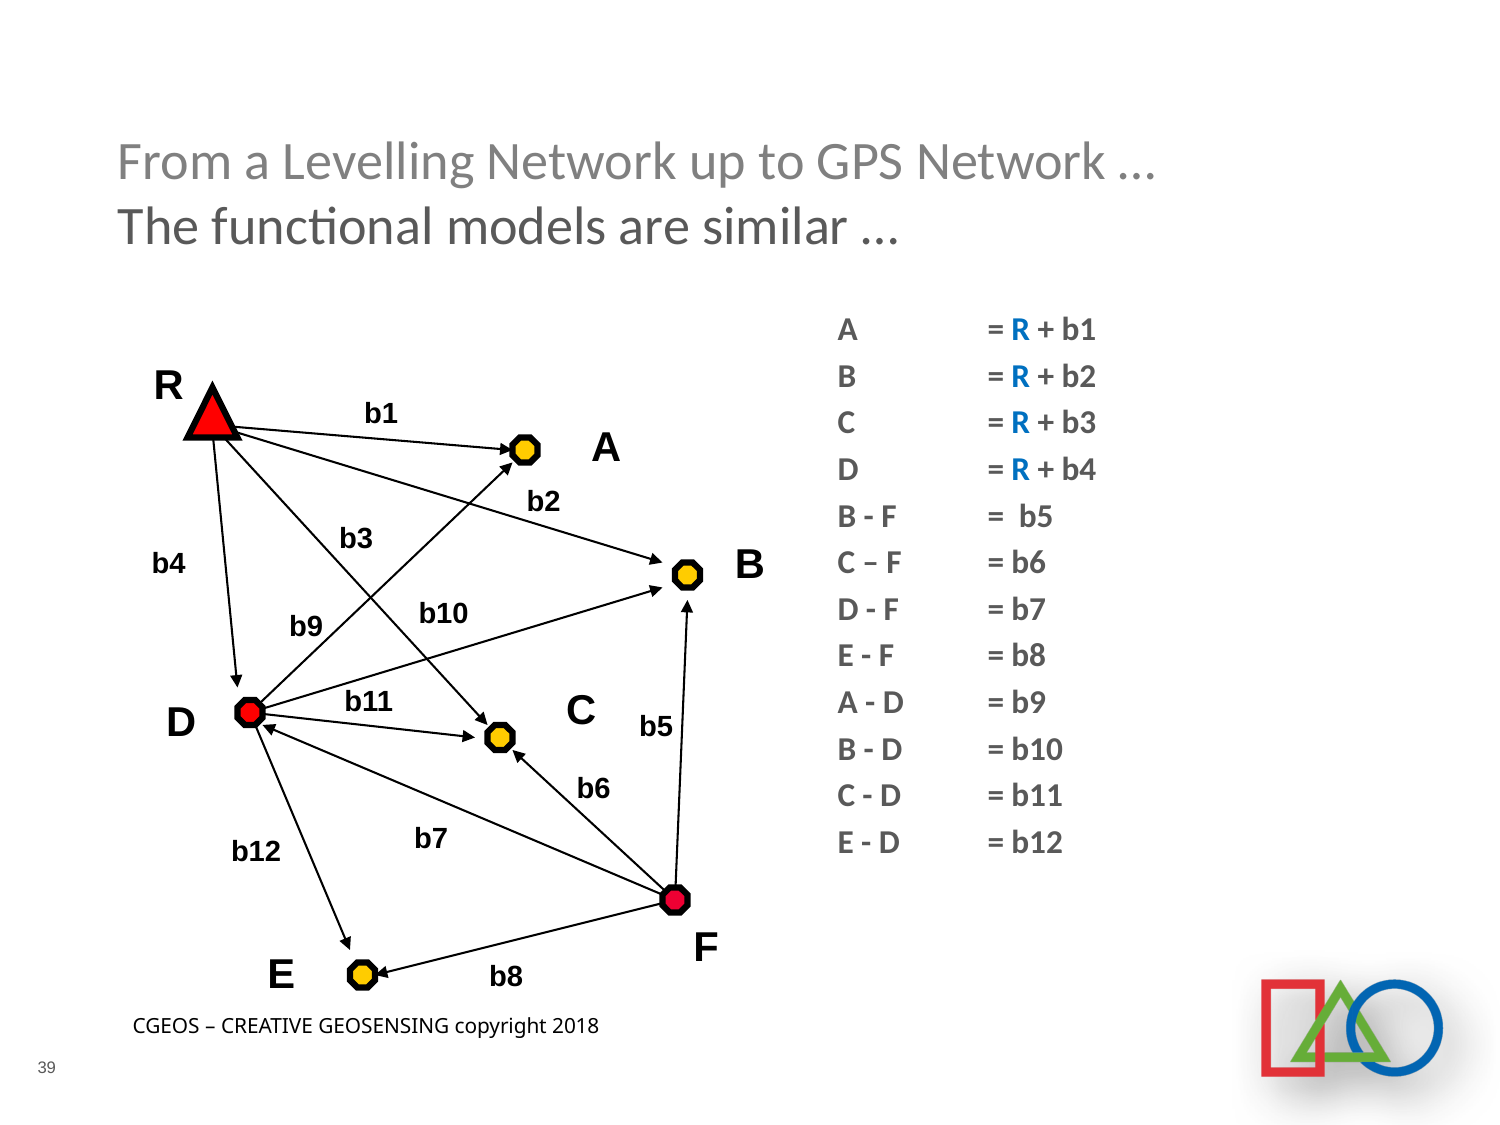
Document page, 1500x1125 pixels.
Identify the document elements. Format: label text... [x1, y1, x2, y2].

text_box B [706, 529, 794, 595]
text_box [367, 438, 513, 456]
text_box [427, 659, 488, 725]
list A = R + b1 B = R + b2 C = R + b3 D = R + b4 B - F = b5 C – F = b6 D - F = b7 E - F = b8 A - D = b9 B - D = b10 C - D = b11 E - D = b12 [837, 299, 1441, 950]
text_box E [237, 939, 325, 1005]
text_box b12 [212, 824, 300, 875]
text_box D [137, 687, 225, 753]
text_box [262, 724, 468, 812]
text_box b8 [462, 950, 550, 1050]
text_box b3 [312, 512, 400, 563]
text_box [680, 600, 694, 699]
text_box [487, 725, 513, 751]
text_box b5 [612, 699, 700, 750]
text_box b6 [549, 762, 638, 813]
picture [1253, 968, 1450, 1083]
text_box F [662, 912, 750, 978]
text_box [237, 699, 263, 725]
text_box [499, 462, 513, 474]
text_box [350, 962, 376, 988]
text_box [213, 438, 243, 688]
text_box [512, 437, 538, 463]
text_box [300, 831, 351, 950]
text_box R [124, 350, 213, 415]
title From a Levelling Network up to GPS Network … The functional models are similar … [117, 117, 1447, 266]
text_box b7 [387, 812, 475, 863]
text_box [512, 750, 549, 784]
text_box A [562, 412, 650, 478]
text_box b4 [124, 537, 213, 588]
text_box b11 [324, 674, 413, 725]
text_box b2 [499, 474, 588, 525]
text_box [376, 585, 663, 674]
text_box C [537, 675, 625, 740]
text_box b1 [337, 387, 425, 438]
text_box b9 [262, 599, 350, 650]
text_box [361, 725, 475, 743]
text_box b10 [399, 587, 488, 638]
text_box [187, 388, 238, 438]
text_box [662, 887, 688, 912]
text_box [539, 525, 663, 565]
text_box [375, 953, 462, 979]
text_box [675, 562, 700, 588]
